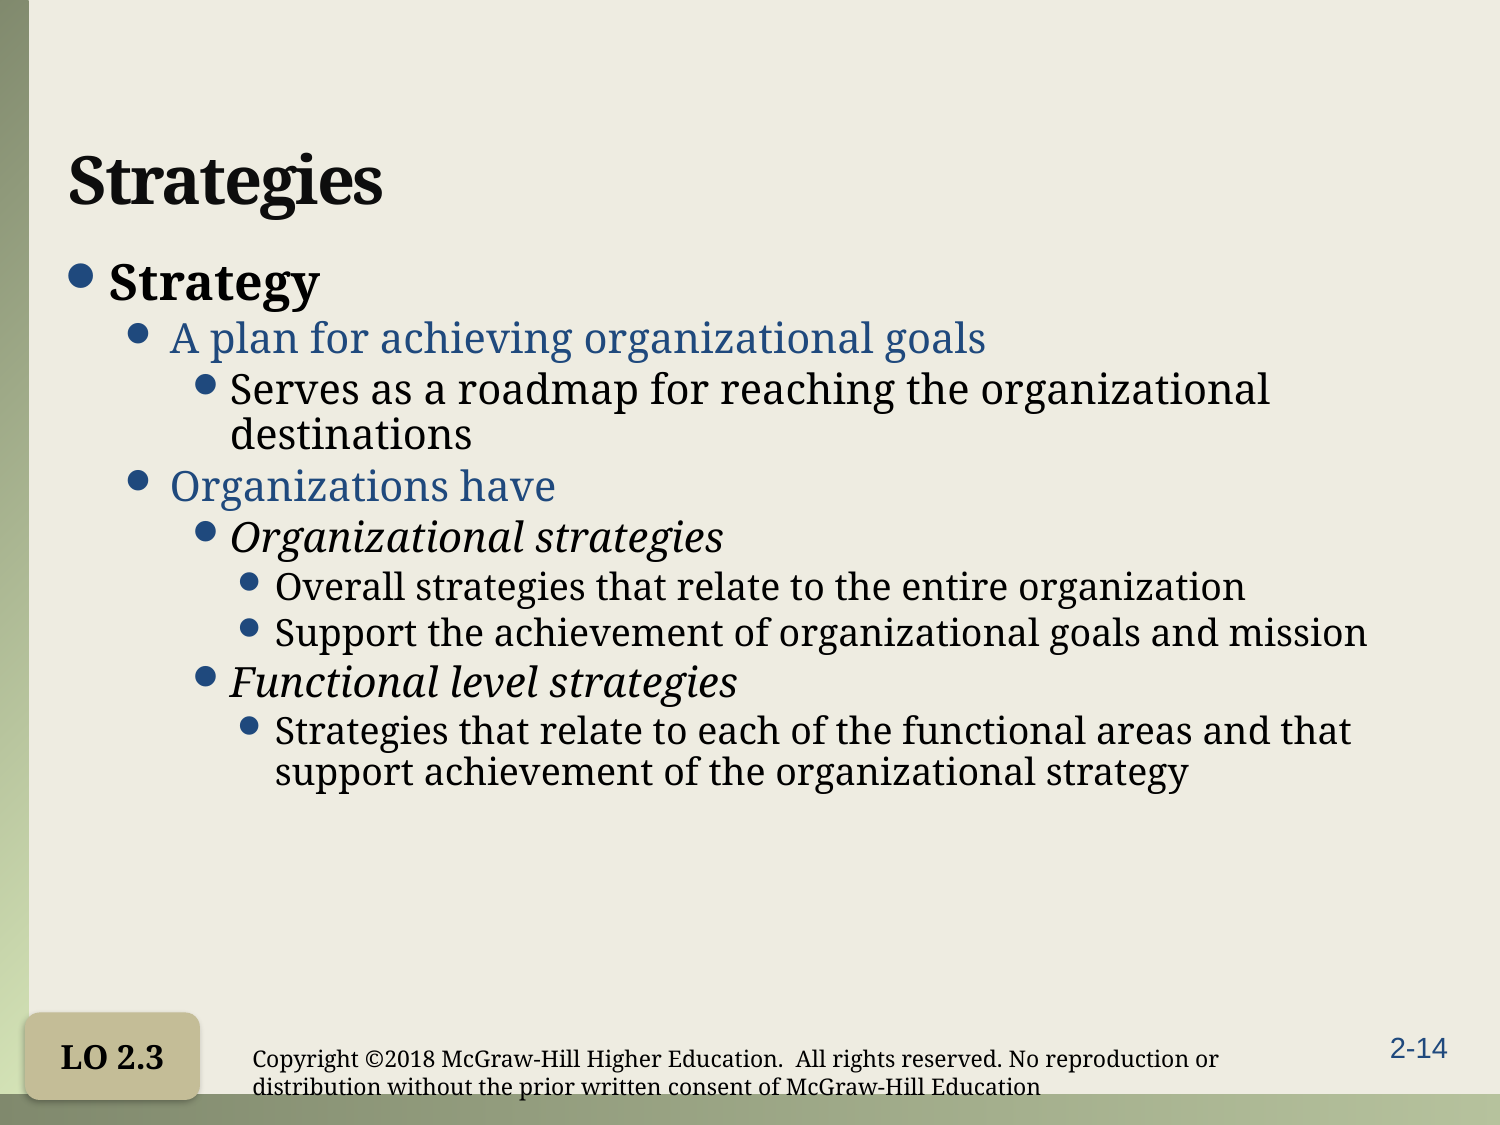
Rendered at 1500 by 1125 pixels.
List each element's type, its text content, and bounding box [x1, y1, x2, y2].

text_box LO 2.3 [21, 1009, 204, 1104]
title Strategies [53, 24, 1404, 225]
list Strategy A plan for achieving organizational goals Serves as a roadmap for reaching the organizational destinations Organizations have Organizational strategies Overall strategies that relate to the entire organization Support the achievement of organizational goals and mission Functional level strategies Strategies that relate to each of the functional areas and that support achievement of the organizational strategy [50, 249, 1400, 1000]
text_box Copyright ©2018 McGraw-Hill Higher Education. All rights reserved. No reproduction or distribution without the prior written consent of McGraw-Hill Education [237, 1037, 1350, 1125]
